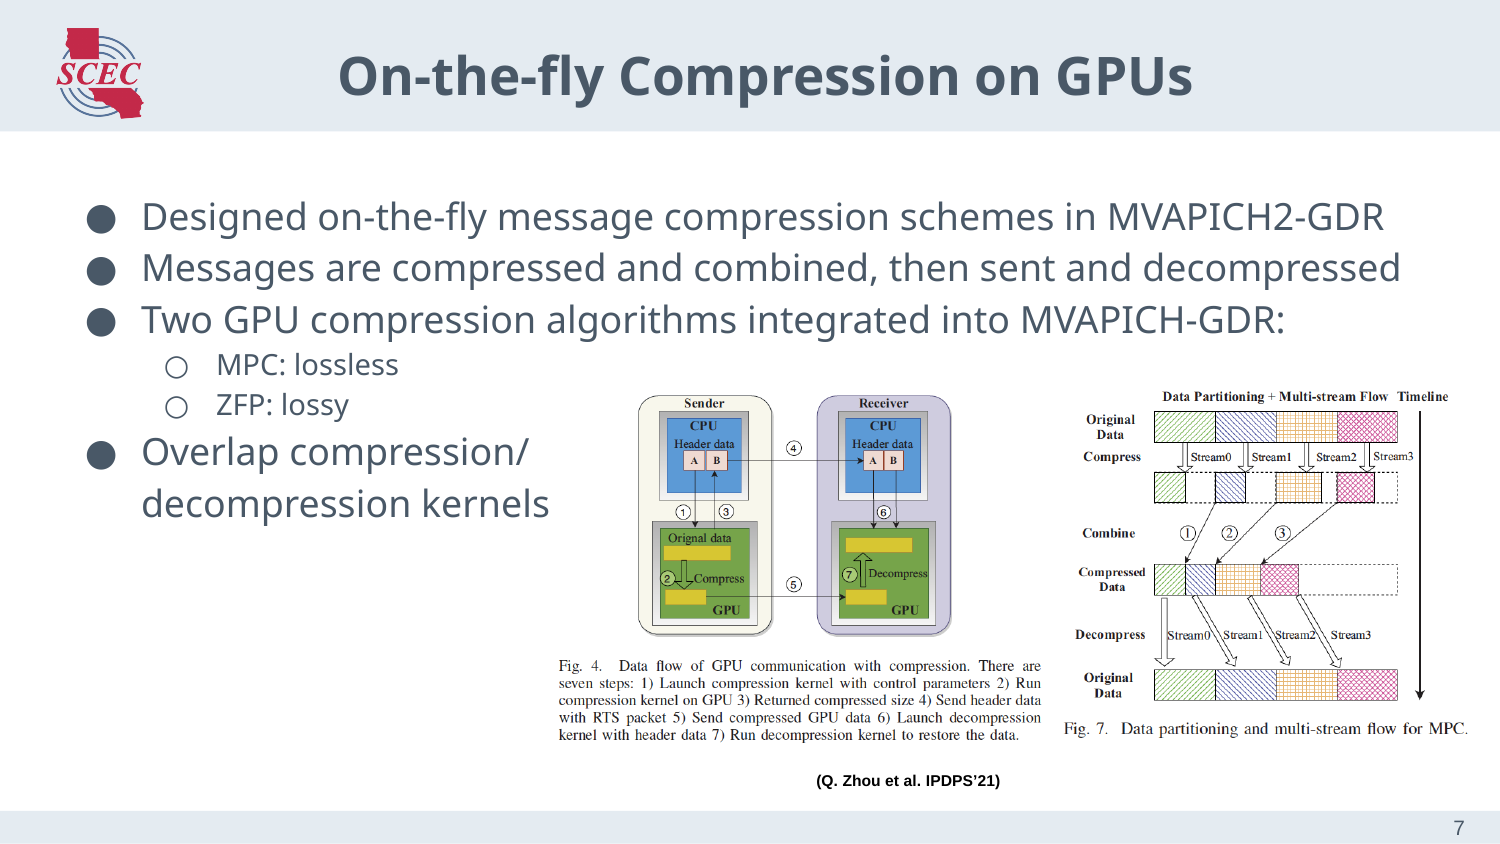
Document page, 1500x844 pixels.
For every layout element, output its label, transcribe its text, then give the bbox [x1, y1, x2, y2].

picture [1053, 366, 1497, 750]
list Designed on-the-fly message compression schemes in MVAPICH2-GDR Messages are compressed and combined, then sent and decompressed Two GPU compression algorithms integrated into MVAPICH-GDR: MPC: lossless ZFP: lossy Overlap compression/ decompression kernels [51, 170, 1449, 750]
picture [56, 28, 144, 119]
text_box (Q. Zhou et al. IPDPS’21) [801, 763, 1026, 797]
title On-the-fly Compression on GPUs [172, 26, 1359, 121]
slide_number 7 [1389, 811, 1480, 844]
picture [552, 386, 1047, 750]
